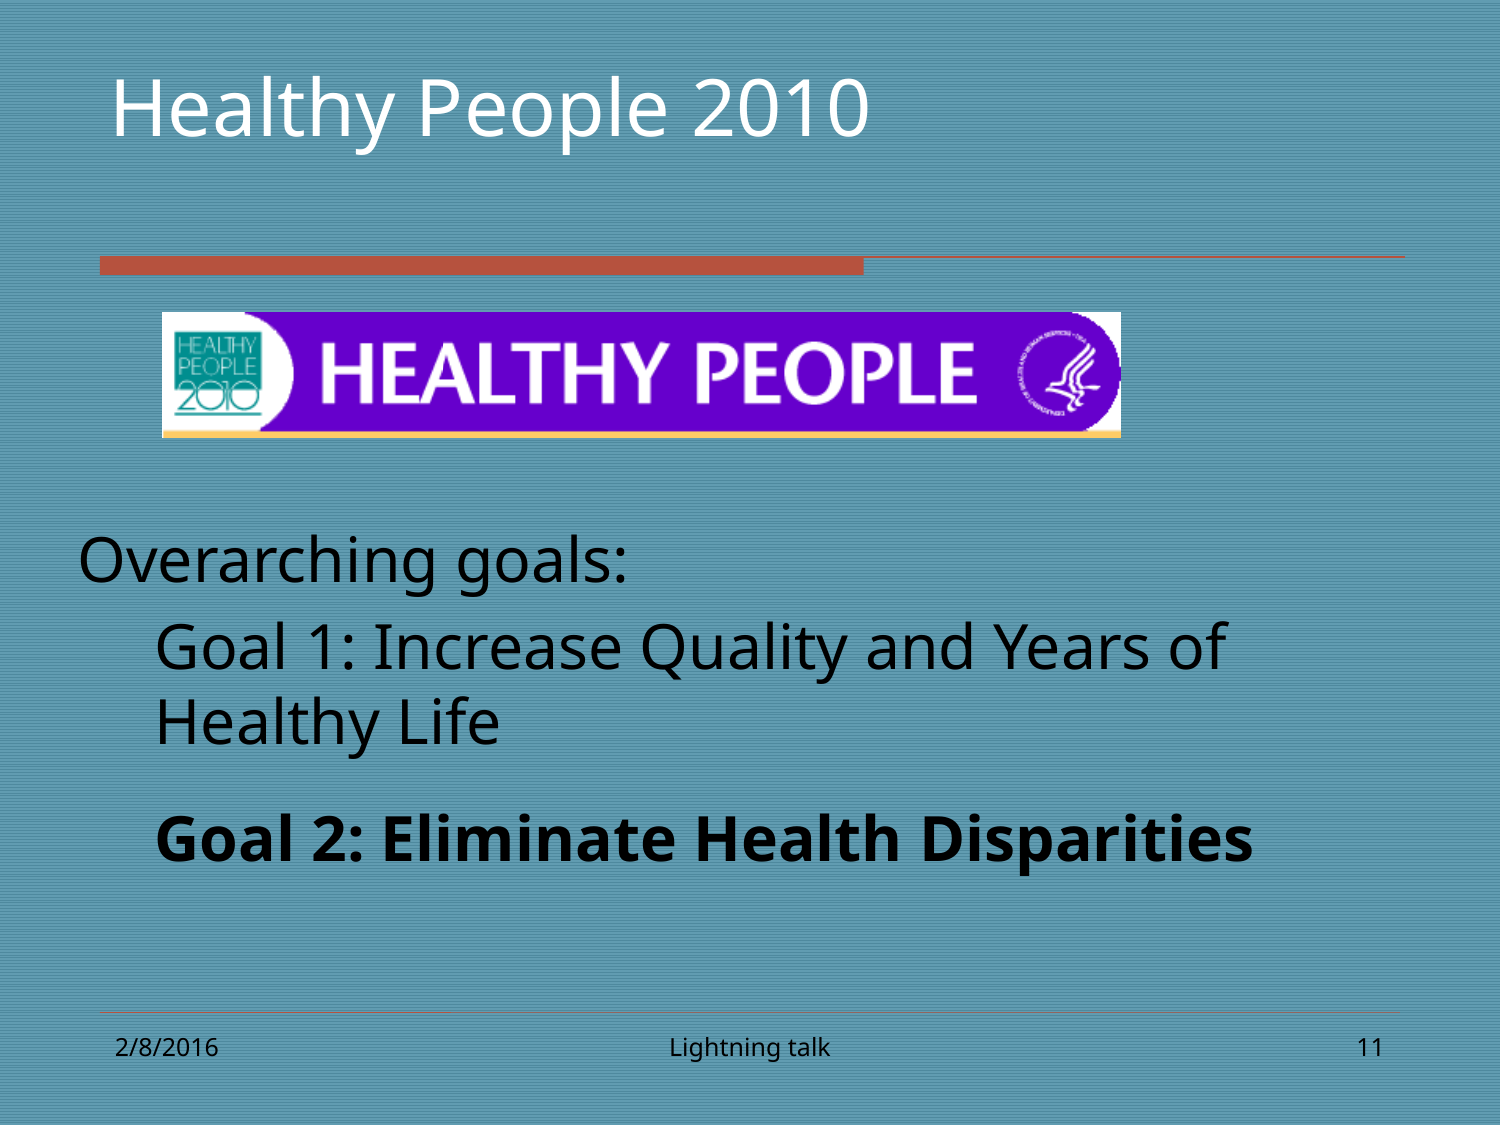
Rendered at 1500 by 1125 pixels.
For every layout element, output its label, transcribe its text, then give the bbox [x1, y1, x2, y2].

list Overarching goals: Goal 1: Increase Quality and Years of Healthy Life Goal 2: Eliminate Health Disparities [62, 512, 1450, 988]
picture [162, 312, 1121, 438]
slide_number 11 [1074, 1024, 1401, 1103]
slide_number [99, 1024, 426, 1103]
title Healthy People 2010 [94, 50, 1407, 250]
footer Lightning talk [512, 1024, 988, 1103]
